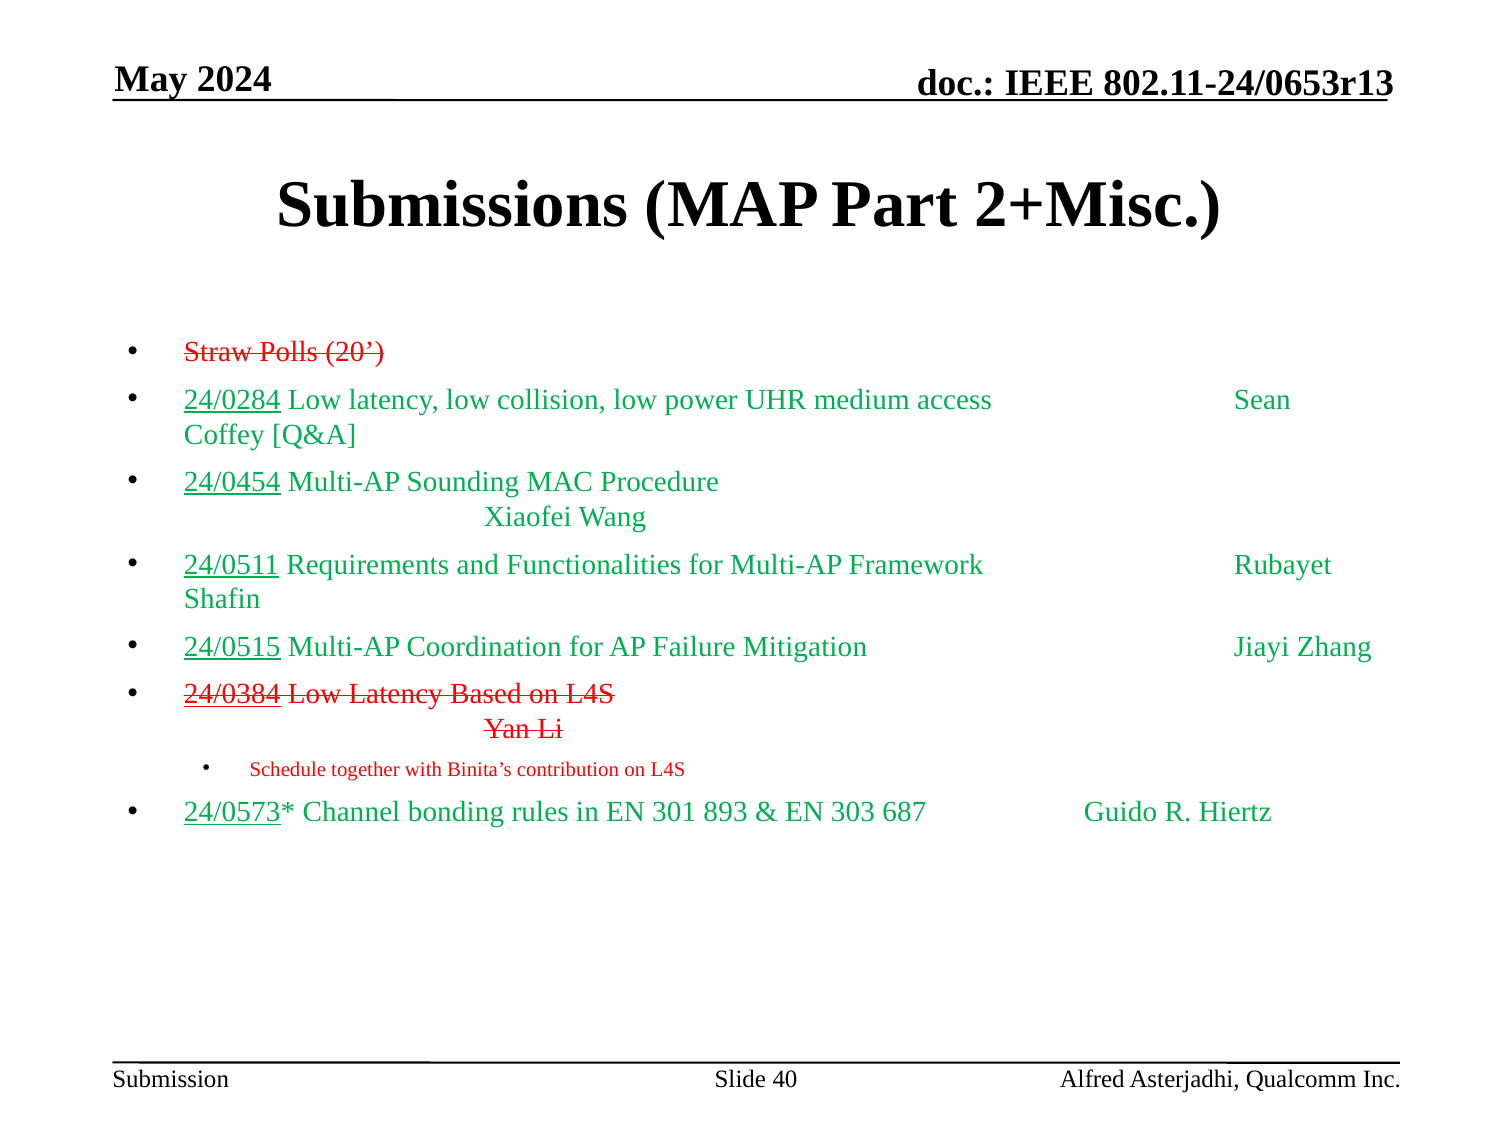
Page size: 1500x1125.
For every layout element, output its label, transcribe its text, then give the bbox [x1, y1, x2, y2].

footer Alfred Asterjadhi, Qualcomm Inc. [878, 1061, 1402, 1093]
slide_number Slide 40 [712, 1061, 800, 1123]
list Straw Polls (20’) 24/0284 Low latency, low collision, low power UHR medium access Sean Coffey [Q&A] 24/0454 Multi-AP Sounding MAC Procedure Xiaofei Wang 24/0511 Requirements and Functionalities for Multi-AP Framework Rubayet Shafin 24/0515 Multi-AP Coordination for AP Failure Mitigation Jiayi Zhang 24/0384 Low Latency Based on L4S Yan Li Schedule together with Binita’s contribution on L4S 24/0573* Channel bonding rules in EN 301 893 & EN 303 687 Guido R. Hiertz [112, 324, 1388, 1000]
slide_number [114, 54, 423, 100]
title Submissions (MAP Part 2+Misc.) [112, 112, 1388, 288]
